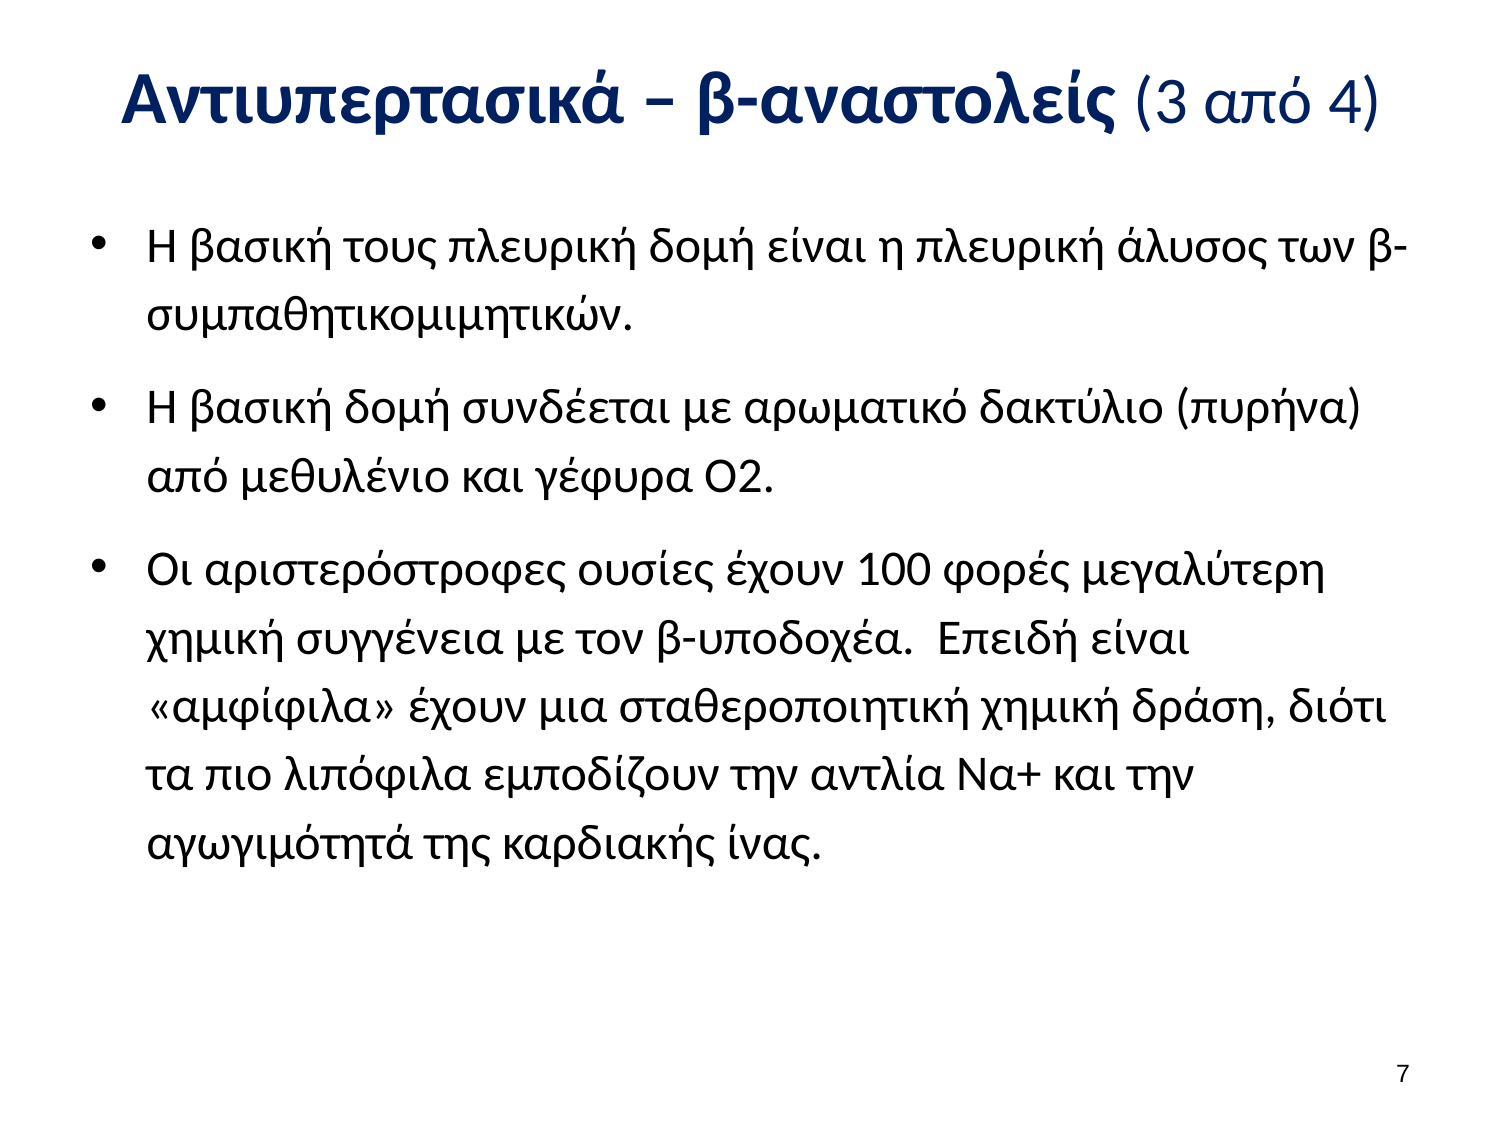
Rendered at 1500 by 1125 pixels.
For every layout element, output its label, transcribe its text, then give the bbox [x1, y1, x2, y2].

list Η βασική τους πλευρική δομή είναι η πλευρική άλυσος των β-συμπαθητικομιμητικών. Η βασική δομή συνδέεται με αρωματικό δακτύλιο (πυρήνα) από μεθυλένιο και γέφυρα Ο2. Οι αριστερόστροφες ουσίες έχουν 100 φορές μεγαλύτερη χημική συγγένεια με τον β-υποδοχέα. Επειδή είναι «αμφίφιλα» έχουν μια σταθεροποιητική χημική δράση, διότι τα πιο λιπόφιλα εμποδίζουν την αντλία Να+ και την αγωγιμότητά της καρδιακής ίνας. [75, 196, 1425, 1024]
title Αντιυπερτασικά – β-αναστολείς (3 από 4) [76, 19, 1427, 169]
slide_number 6 [1074, 1042, 1425, 1103]
